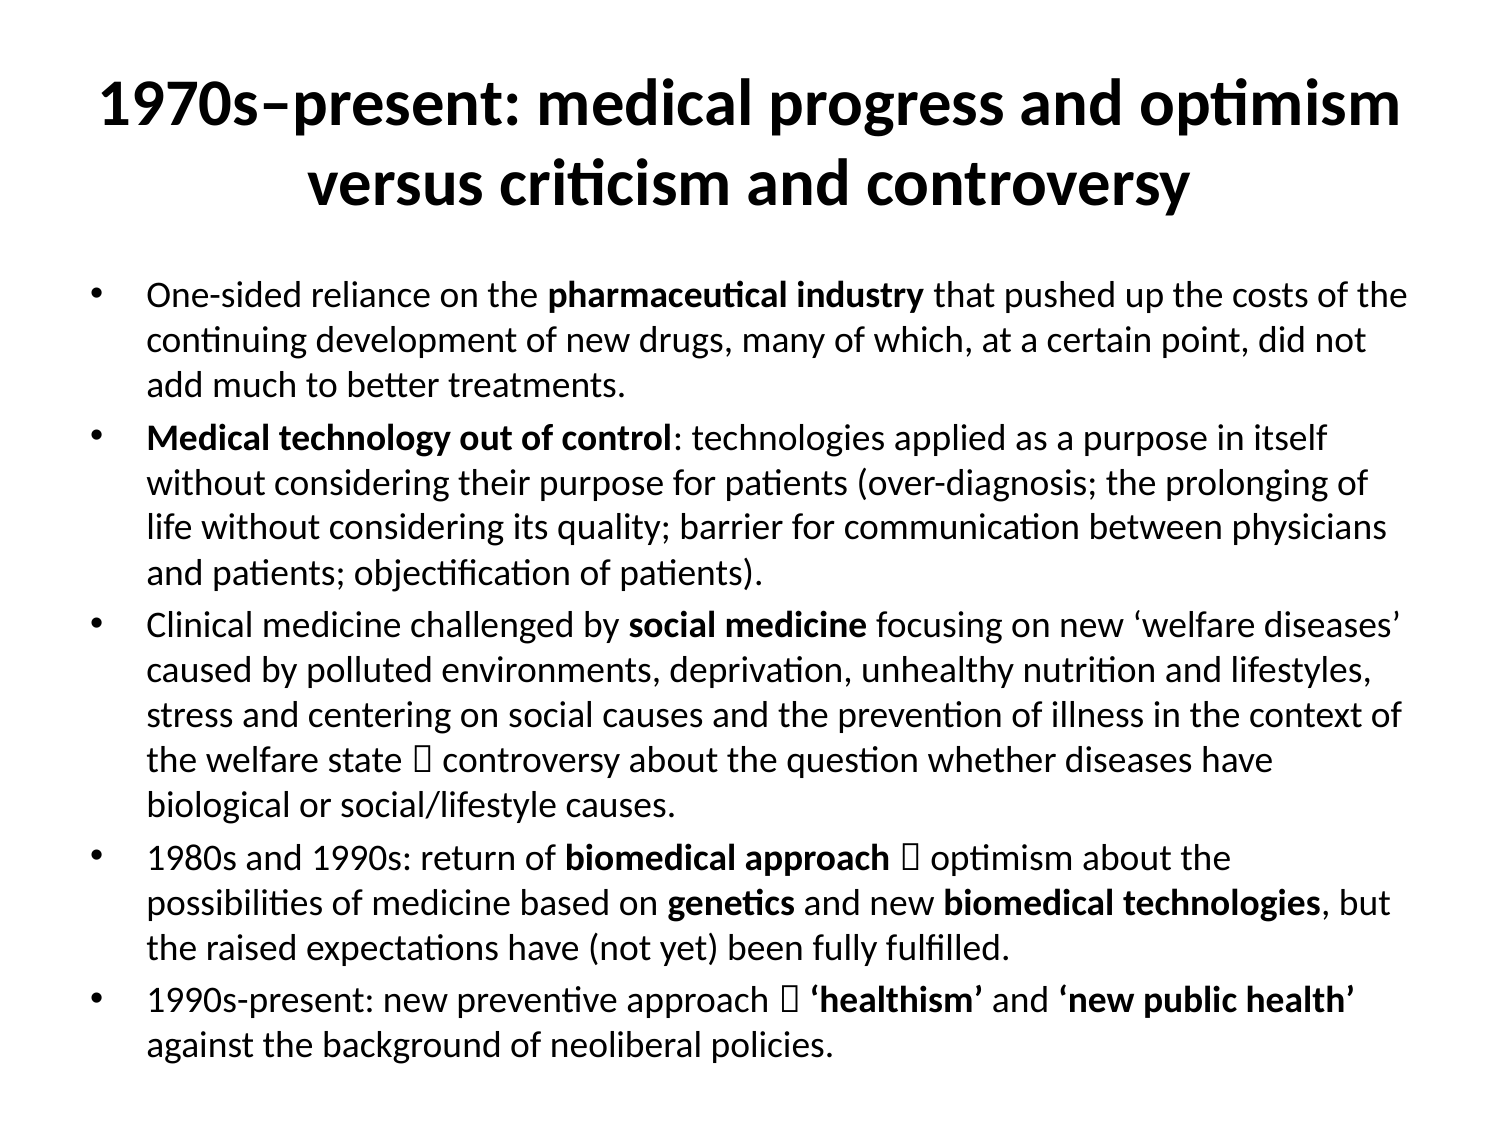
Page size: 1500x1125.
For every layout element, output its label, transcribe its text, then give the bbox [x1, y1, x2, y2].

list One-sided reliance on the pharmaceutical industry that pushed up the costs of the continuing development of new drugs, many of which, at a certain point, did not add much to better treatments. Medical technology out of control: technologies applied as a purpose in itself without considering their purpose for patients (over-diagnosis; the prolonging of life without considering its quality; barrier for communication between physicians and patients; objectification of patients). Clinical medicine challenged by social medicine focusing on new ‘welfare diseases’ caused by polluted environments, deprivation, unhealthy nutrition and lifestyles, stress and centering on social causes and the prevention of illness in the context of the welfare state  controversy about the question whether diseases have biological or social/lifestyle causes. 1980s and 1990s: return of biomedical approach  optimism about the possibilities of medicine based on genetics and new biomedical technologies, but the raised expectations have (not yet) been fully fulfilled. 1990s-present: new preventive approach  ‘healthism’ and ‘new public health’ against the background of neoliberal policies. [75, 262, 1425, 1005]
title 1970s–present: medical progress and optimism versus criticism and controversy [75, 45, 1425, 233]
